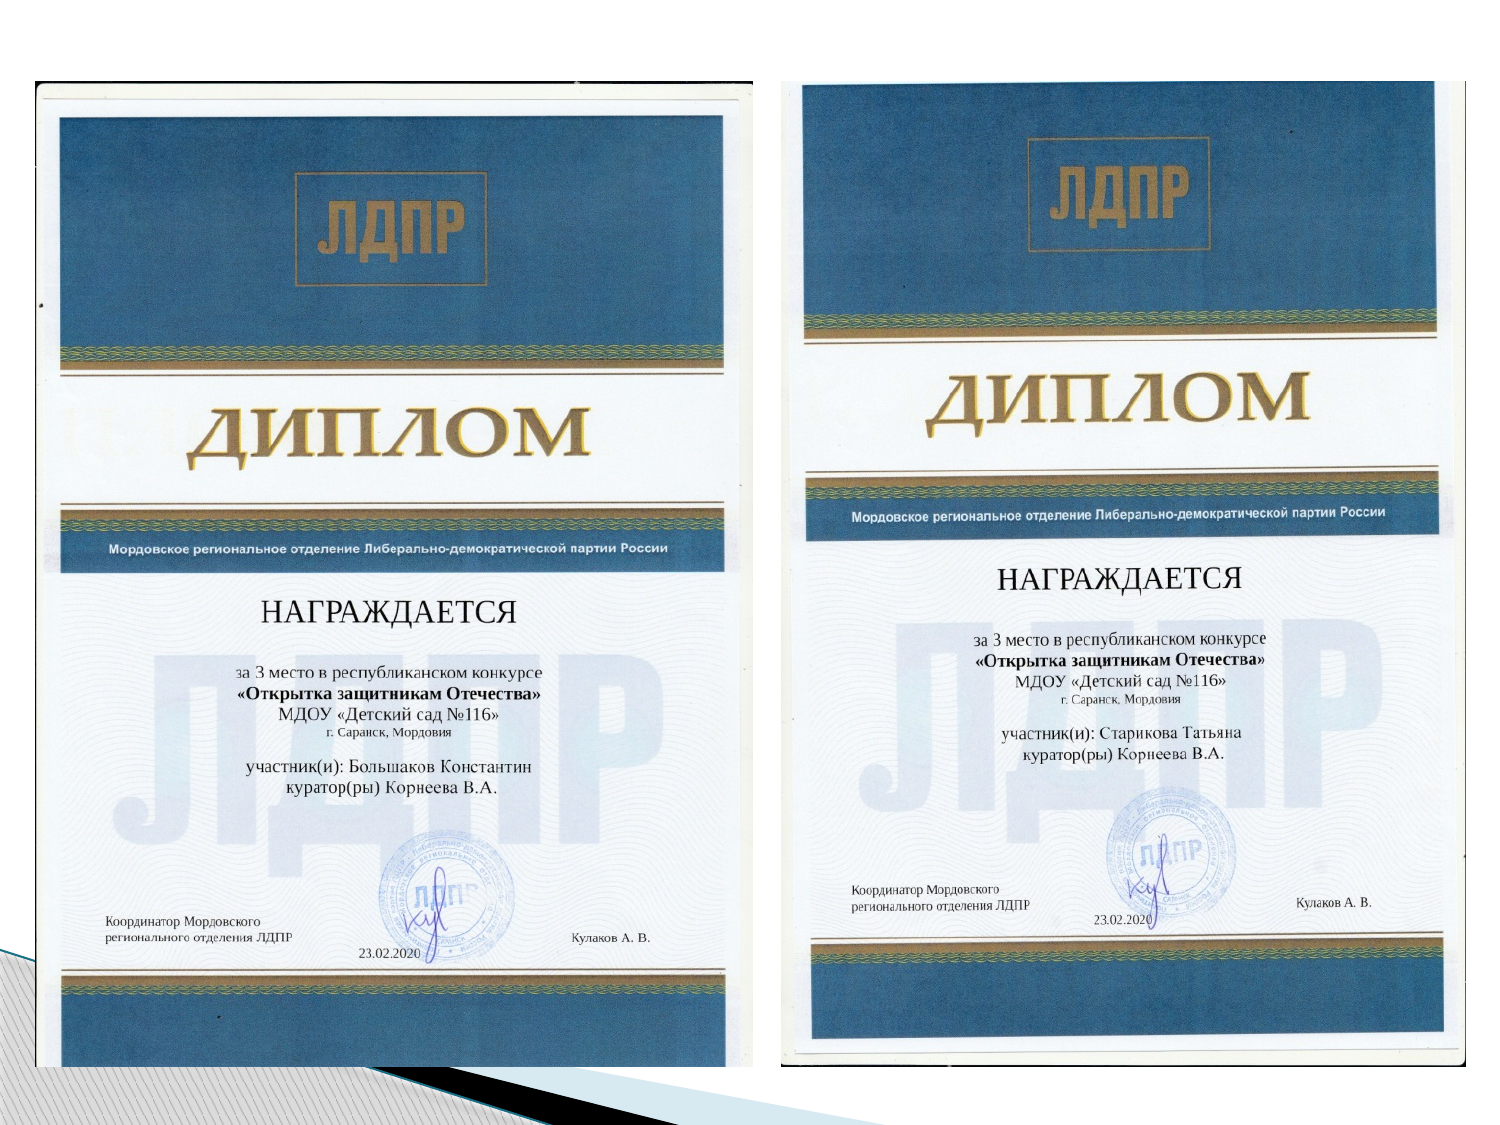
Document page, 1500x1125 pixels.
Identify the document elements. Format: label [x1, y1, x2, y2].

picture [34, 81, 753, 1067]
picture [781, 81, 1466, 1067]
